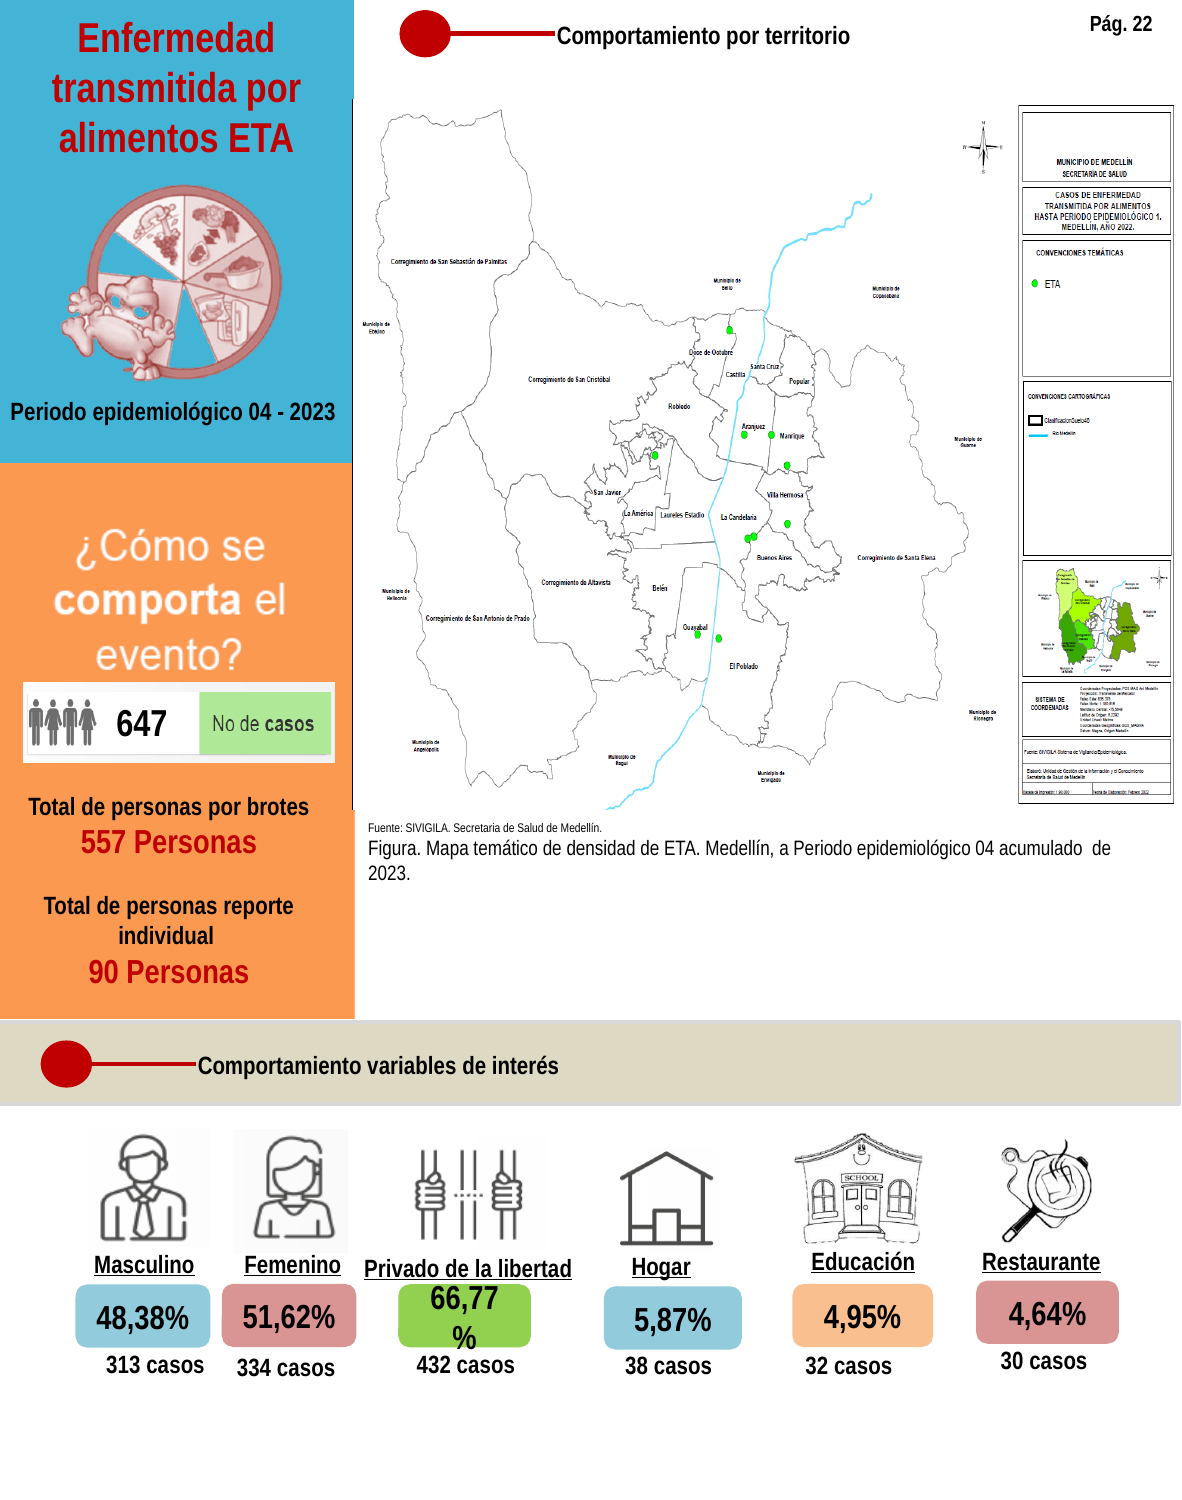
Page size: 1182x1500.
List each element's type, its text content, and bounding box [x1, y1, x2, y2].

text_box [0, 1021, 1179, 1105]
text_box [605, 1147, 741, 1389]
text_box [42, 1042, 609, 1089]
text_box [348, 1136, 590, 1387]
picture [0, 0, 1179, 1020]
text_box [966, 1128, 1118, 1383]
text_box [77, 1127, 222, 1387]
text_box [221, 1129, 358, 1390]
text_box Pág. 22 [1074, 2, 1182, 44]
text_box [790, 1127, 932, 1389]
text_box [23, 682, 335, 763]
text_box Fuente: SIVIGILA. Secretaria de Salud de Medellín. Figura. Mapa temático de densidad de ETA. Medellín, a Periodo epidemiológico 04 acumulado de 2023. [363, 818, 1157, 892]
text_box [401, 12, 968, 58]
